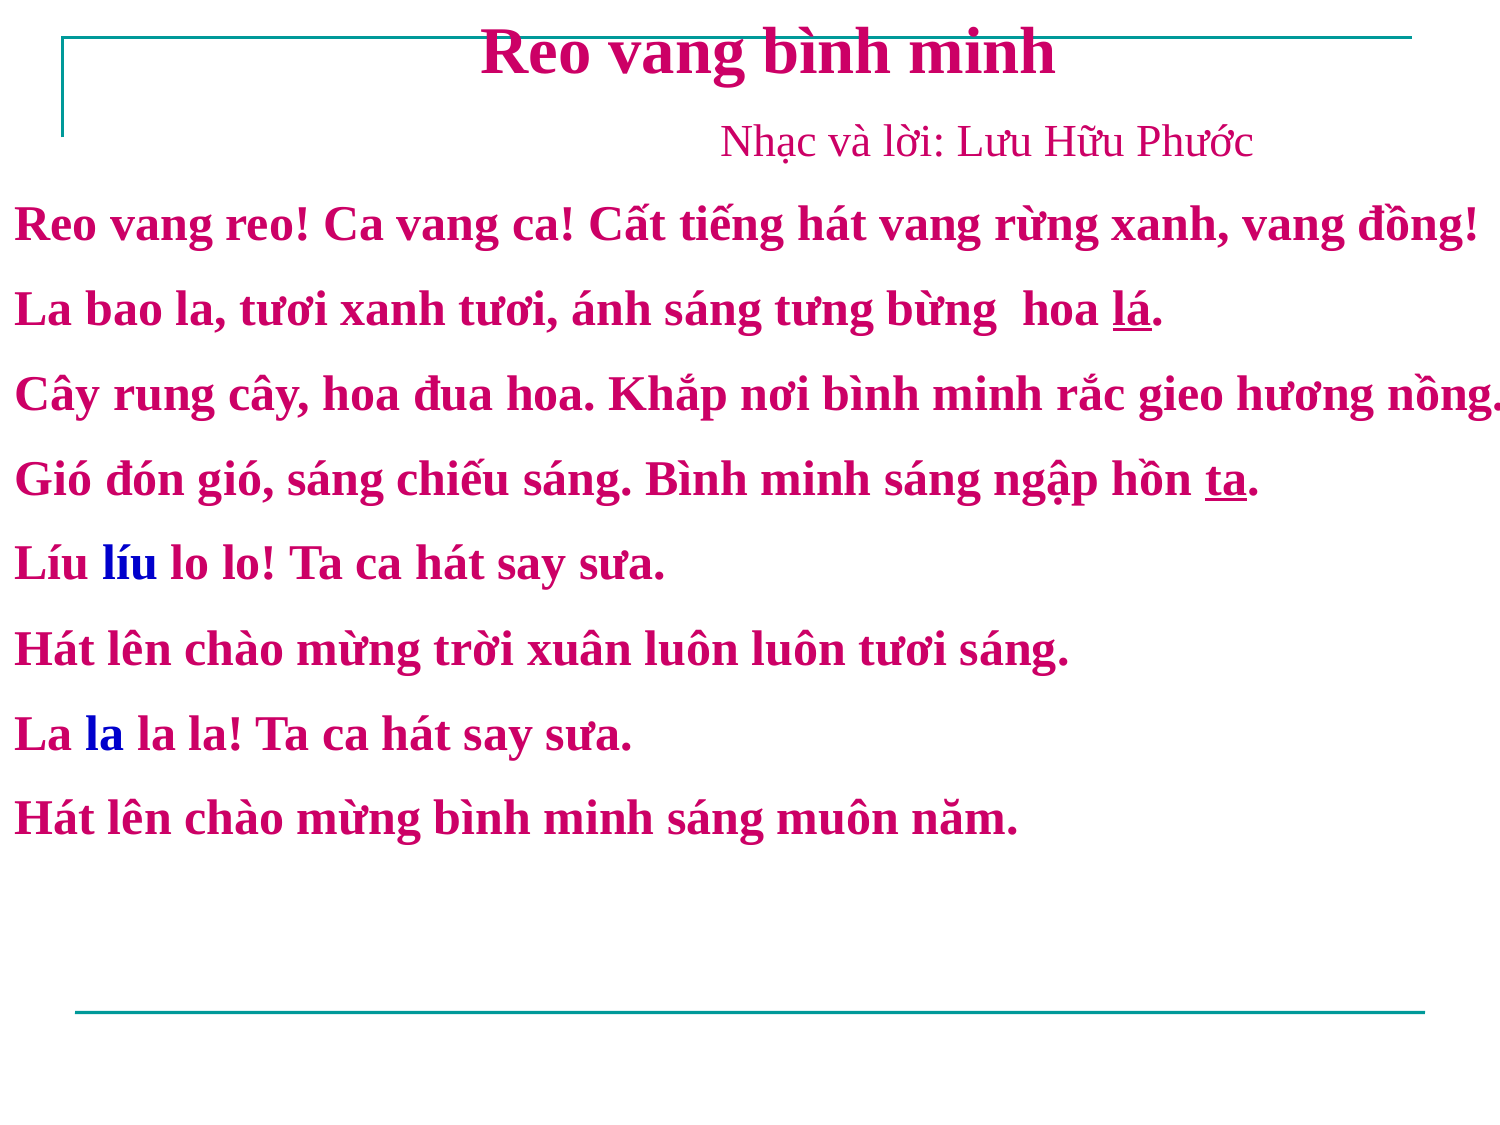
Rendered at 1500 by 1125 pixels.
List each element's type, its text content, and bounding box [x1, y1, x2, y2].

text_box Reo vang bình minh Nhạc và lời: Lưu Hữu Phước Reo vang reo! Ca vang ca! Cất tiếng hát vang rừng xanh, vang đồng! La bao la, tươi xanh tươi, ánh sáng tưng bừng hoa lá. Cây rung cây, hoa đua hoa. Khắp nơi bình minh rắc gieo hương nồng. Gió đón gió, sáng chiếu sáng. Bình minh sáng ngập hồn ta. Líu líu lo lo! Ta ca hát say sưa. Hát lên chào mừng trời xuân luôn luôn tươi sáng. La la la la! Ta ca hát say sưa. Hát lên chào mừng bình minh sáng muôn năm. [0, 0, 1500, 938]
